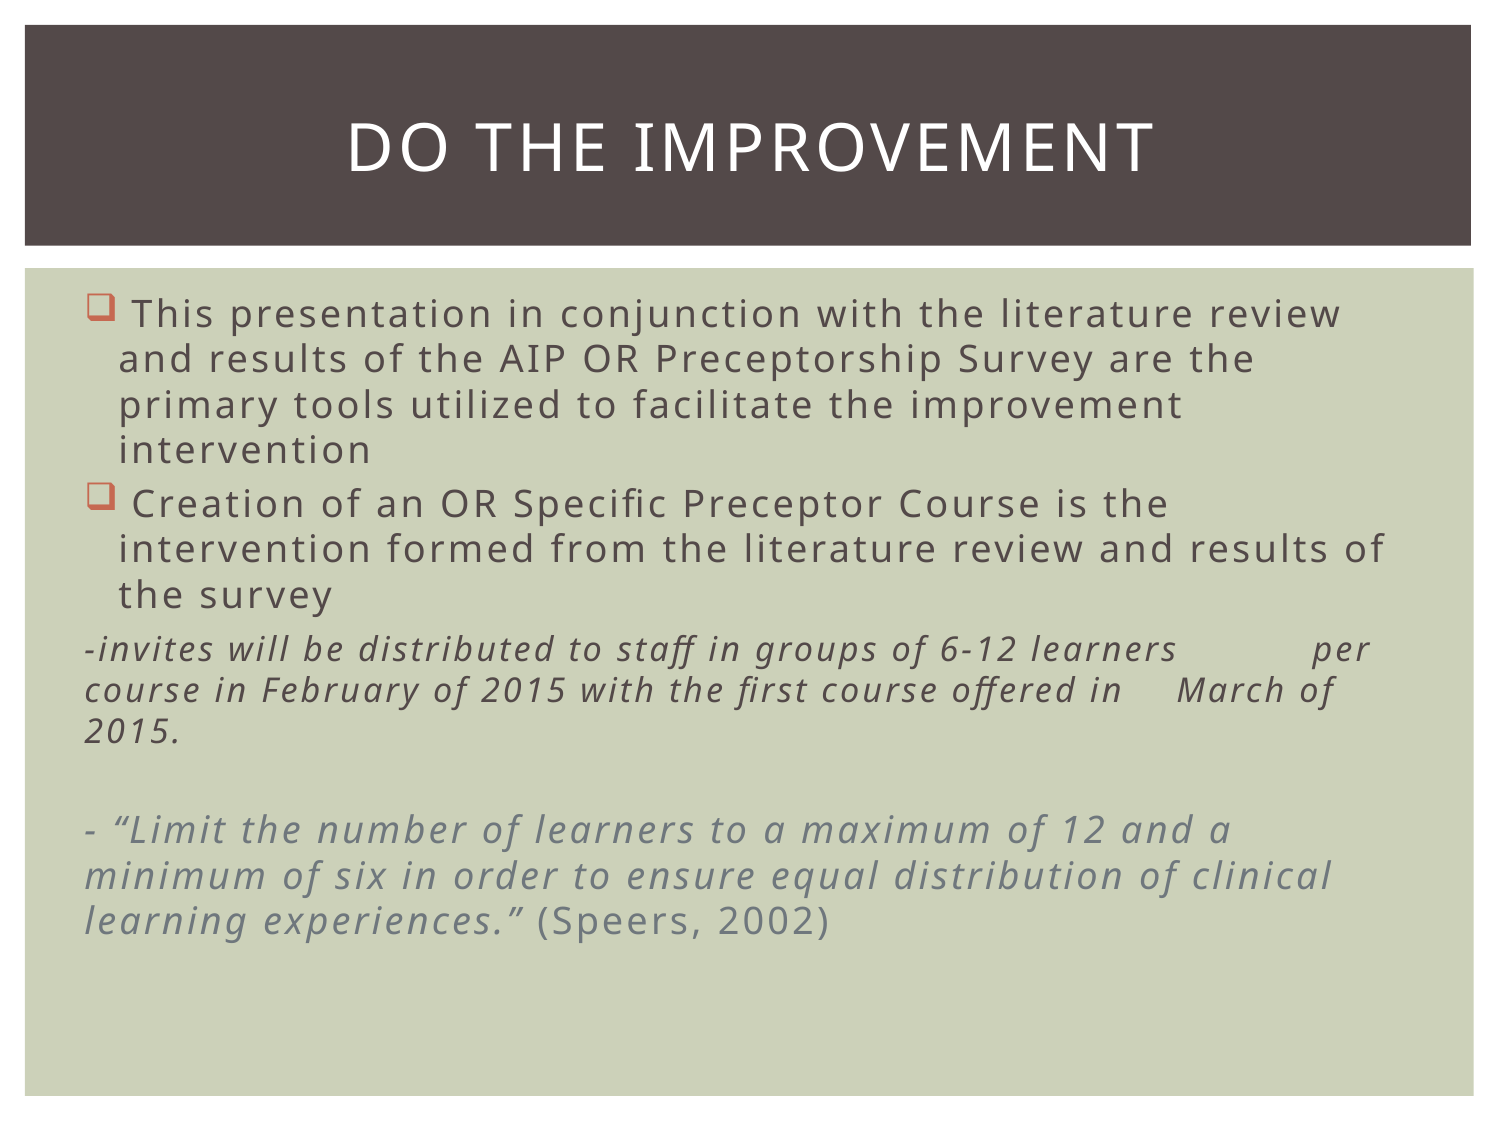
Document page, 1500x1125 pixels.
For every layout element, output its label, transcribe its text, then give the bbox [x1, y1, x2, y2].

title DO the improvement [62, 58, 1438, 232]
list This presentation in conjunction with the literature review and results of the AIP OR Preceptorship Survey are the primary tools utilized to facilitate the improvement intervention Creation of an OR Specific Preceptor Course is the intervention formed from the literature review and results of the survey -invites will be distributed to staff in groups of 6-12 learners per course in February of 2015 with the first course offered in March of 2015. - “Limit the number of learners to a maximum of 12 and a minimum of six in order to ensure equal distribution of clinical learning experiences.” (Speers, 2002) [62, 281, 1442, 1005]
